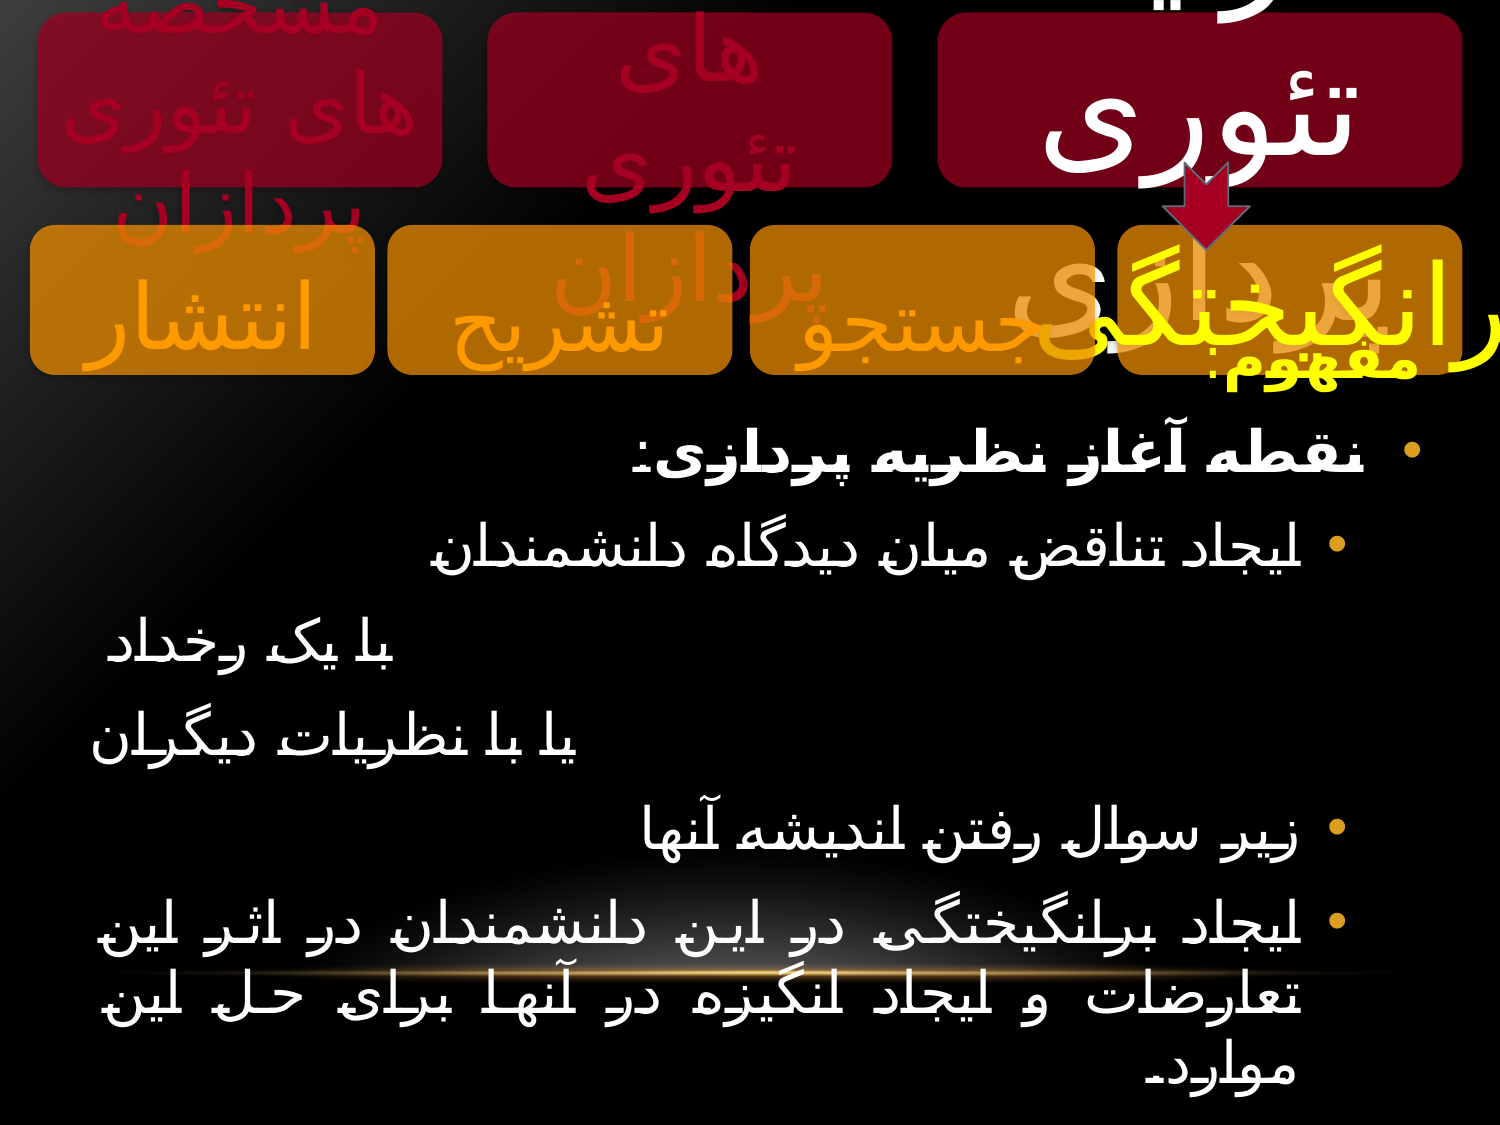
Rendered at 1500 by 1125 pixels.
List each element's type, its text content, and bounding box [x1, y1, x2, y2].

list مفهوم: نقطه آغاز نظریه پردازی: ایجاد تناقض میان دیدگاه دانشمندان با یک رخداد یا با نظریات دیگران زیر سوال رفتن اندیشه آنها ایجاد برانگیختگی در این دانشمندان در اثر این تعارضات و ایجاد انگیزه در آنها برای حل این موارد. [75, 312, 1438, 938]
text_box جستجو [749, 224, 1096, 312]
text_box تشریح [386, 224, 734, 312]
text_box [1161, 161, 1251, 251]
text_box انتشار [29, 224, 376, 376]
text_box برانگیختگی [1116, 224, 1464, 376]
text_box فرایند تئوری پردازی [936, 11, 1464, 189]
picture [0, 0, 1500, 1125]
text_box نقش های تئوری پردازان [486, 11, 894, 189]
text_box مشخصه های تئوری پردازان [36, 11, 444, 189]
